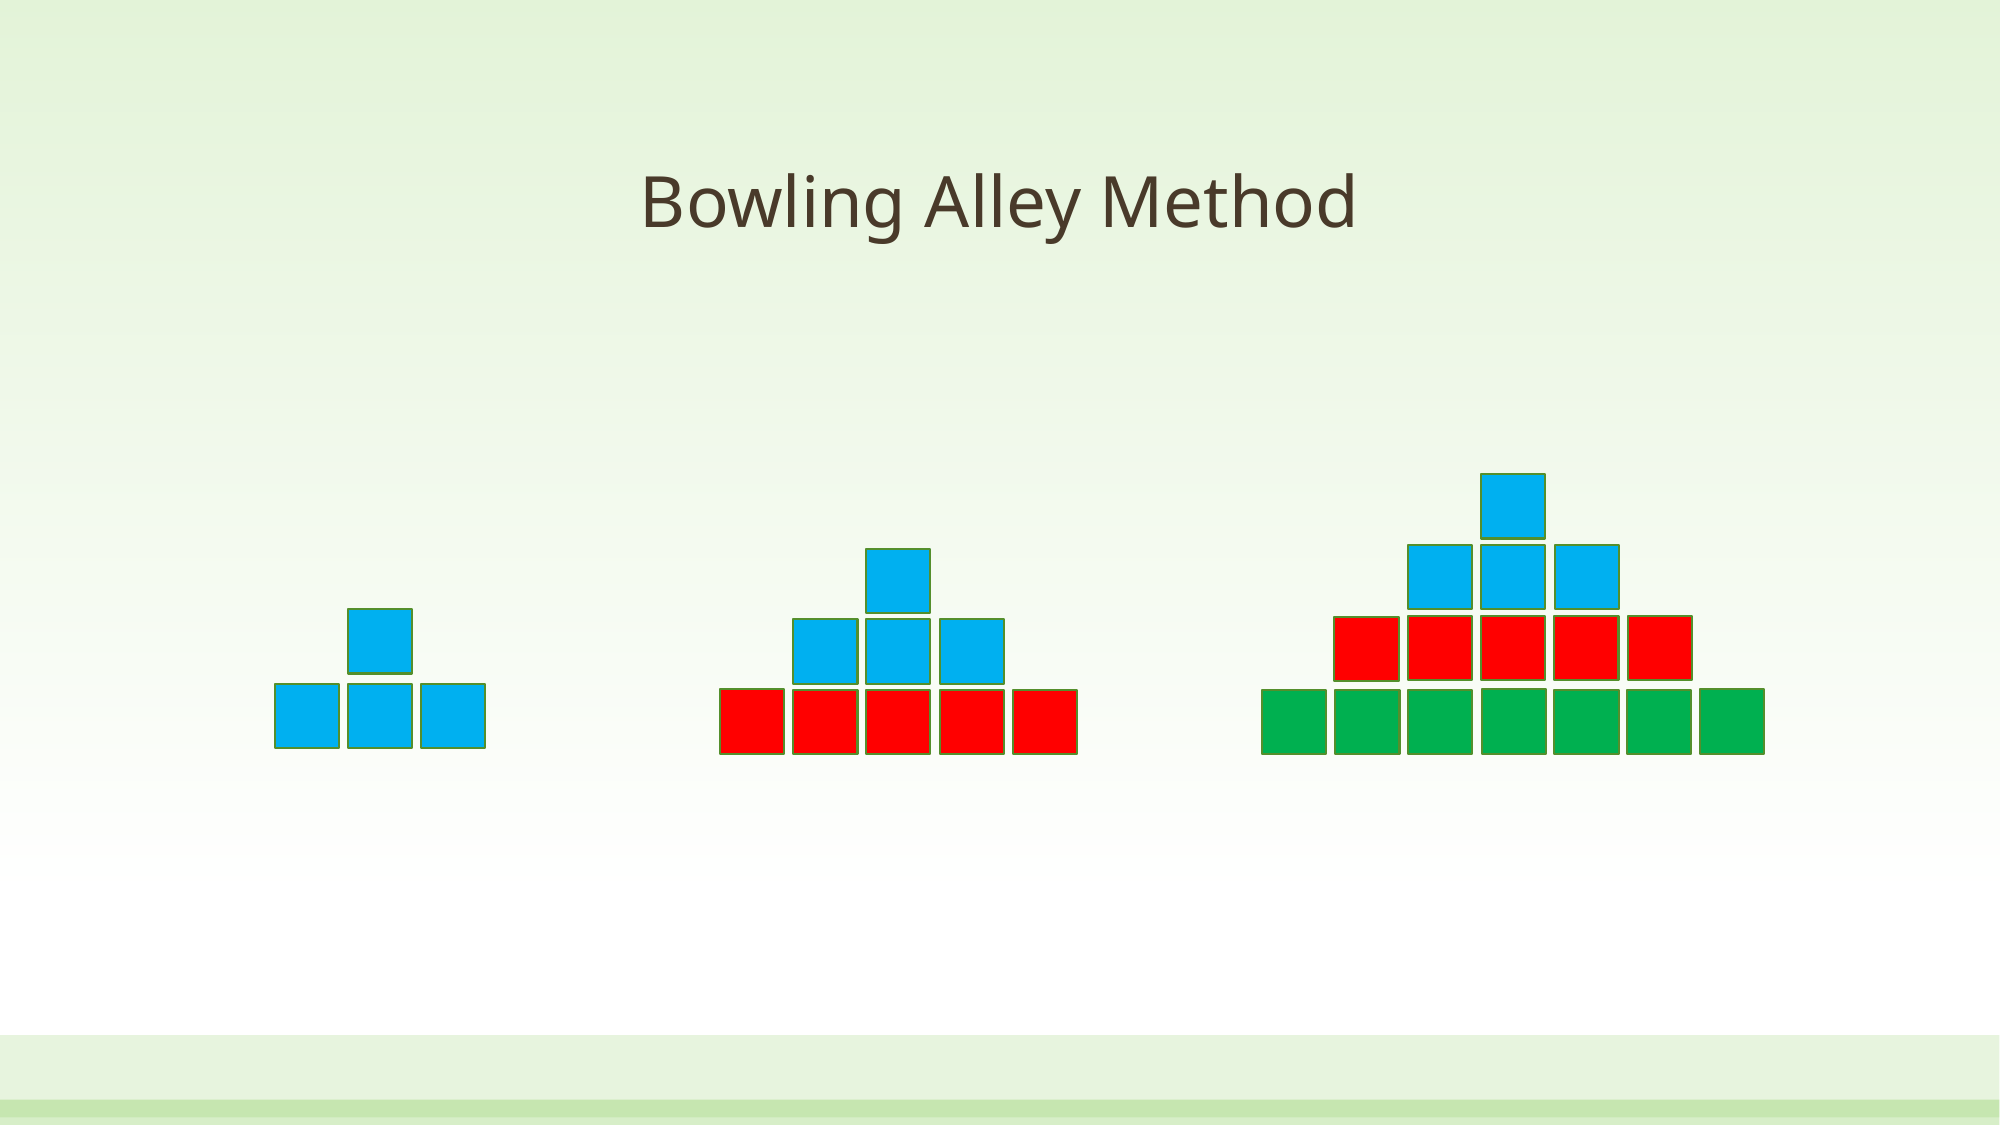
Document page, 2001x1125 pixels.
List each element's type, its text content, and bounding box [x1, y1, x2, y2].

text_box [865, 548, 931, 614]
title Bowling Alley Method [219, 71, 1780, 251]
text_box [1012, 689, 1078, 755]
text_box [792, 689, 859, 755]
text_box [865, 618, 931, 685]
text_box [792, 618, 859, 685]
text_box [1333, 616, 1400, 682]
text_box [865, 689, 931, 755]
text_box [939, 618, 1005, 685]
text_box [1480, 473, 1546, 540]
text_box [719, 688, 785, 755]
text_box [1407, 689, 1473, 755]
text_box [1481, 688, 1547, 755]
text_box [939, 689, 1005, 755]
text_box [1627, 615, 1693, 681]
text_box [1553, 689, 1620, 755]
text_box [1407, 544, 1473, 610]
text_box [1626, 689, 1692, 755]
text_box [1480, 615, 1546, 681]
text_box [1554, 544, 1620, 610]
text_box [347, 683, 413, 749]
text_box [1407, 615, 1473, 681]
text_box [274, 683, 340, 749]
text_box [1699, 688, 1765, 755]
text_box [347, 608, 413, 675]
text_box [1553, 615, 1620, 681]
text_box [1480, 544, 1546, 610]
text_box [420, 683, 486, 749]
text_box [1334, 689, 1401, 755]
text_box [1261, 689, 1327, 755]
